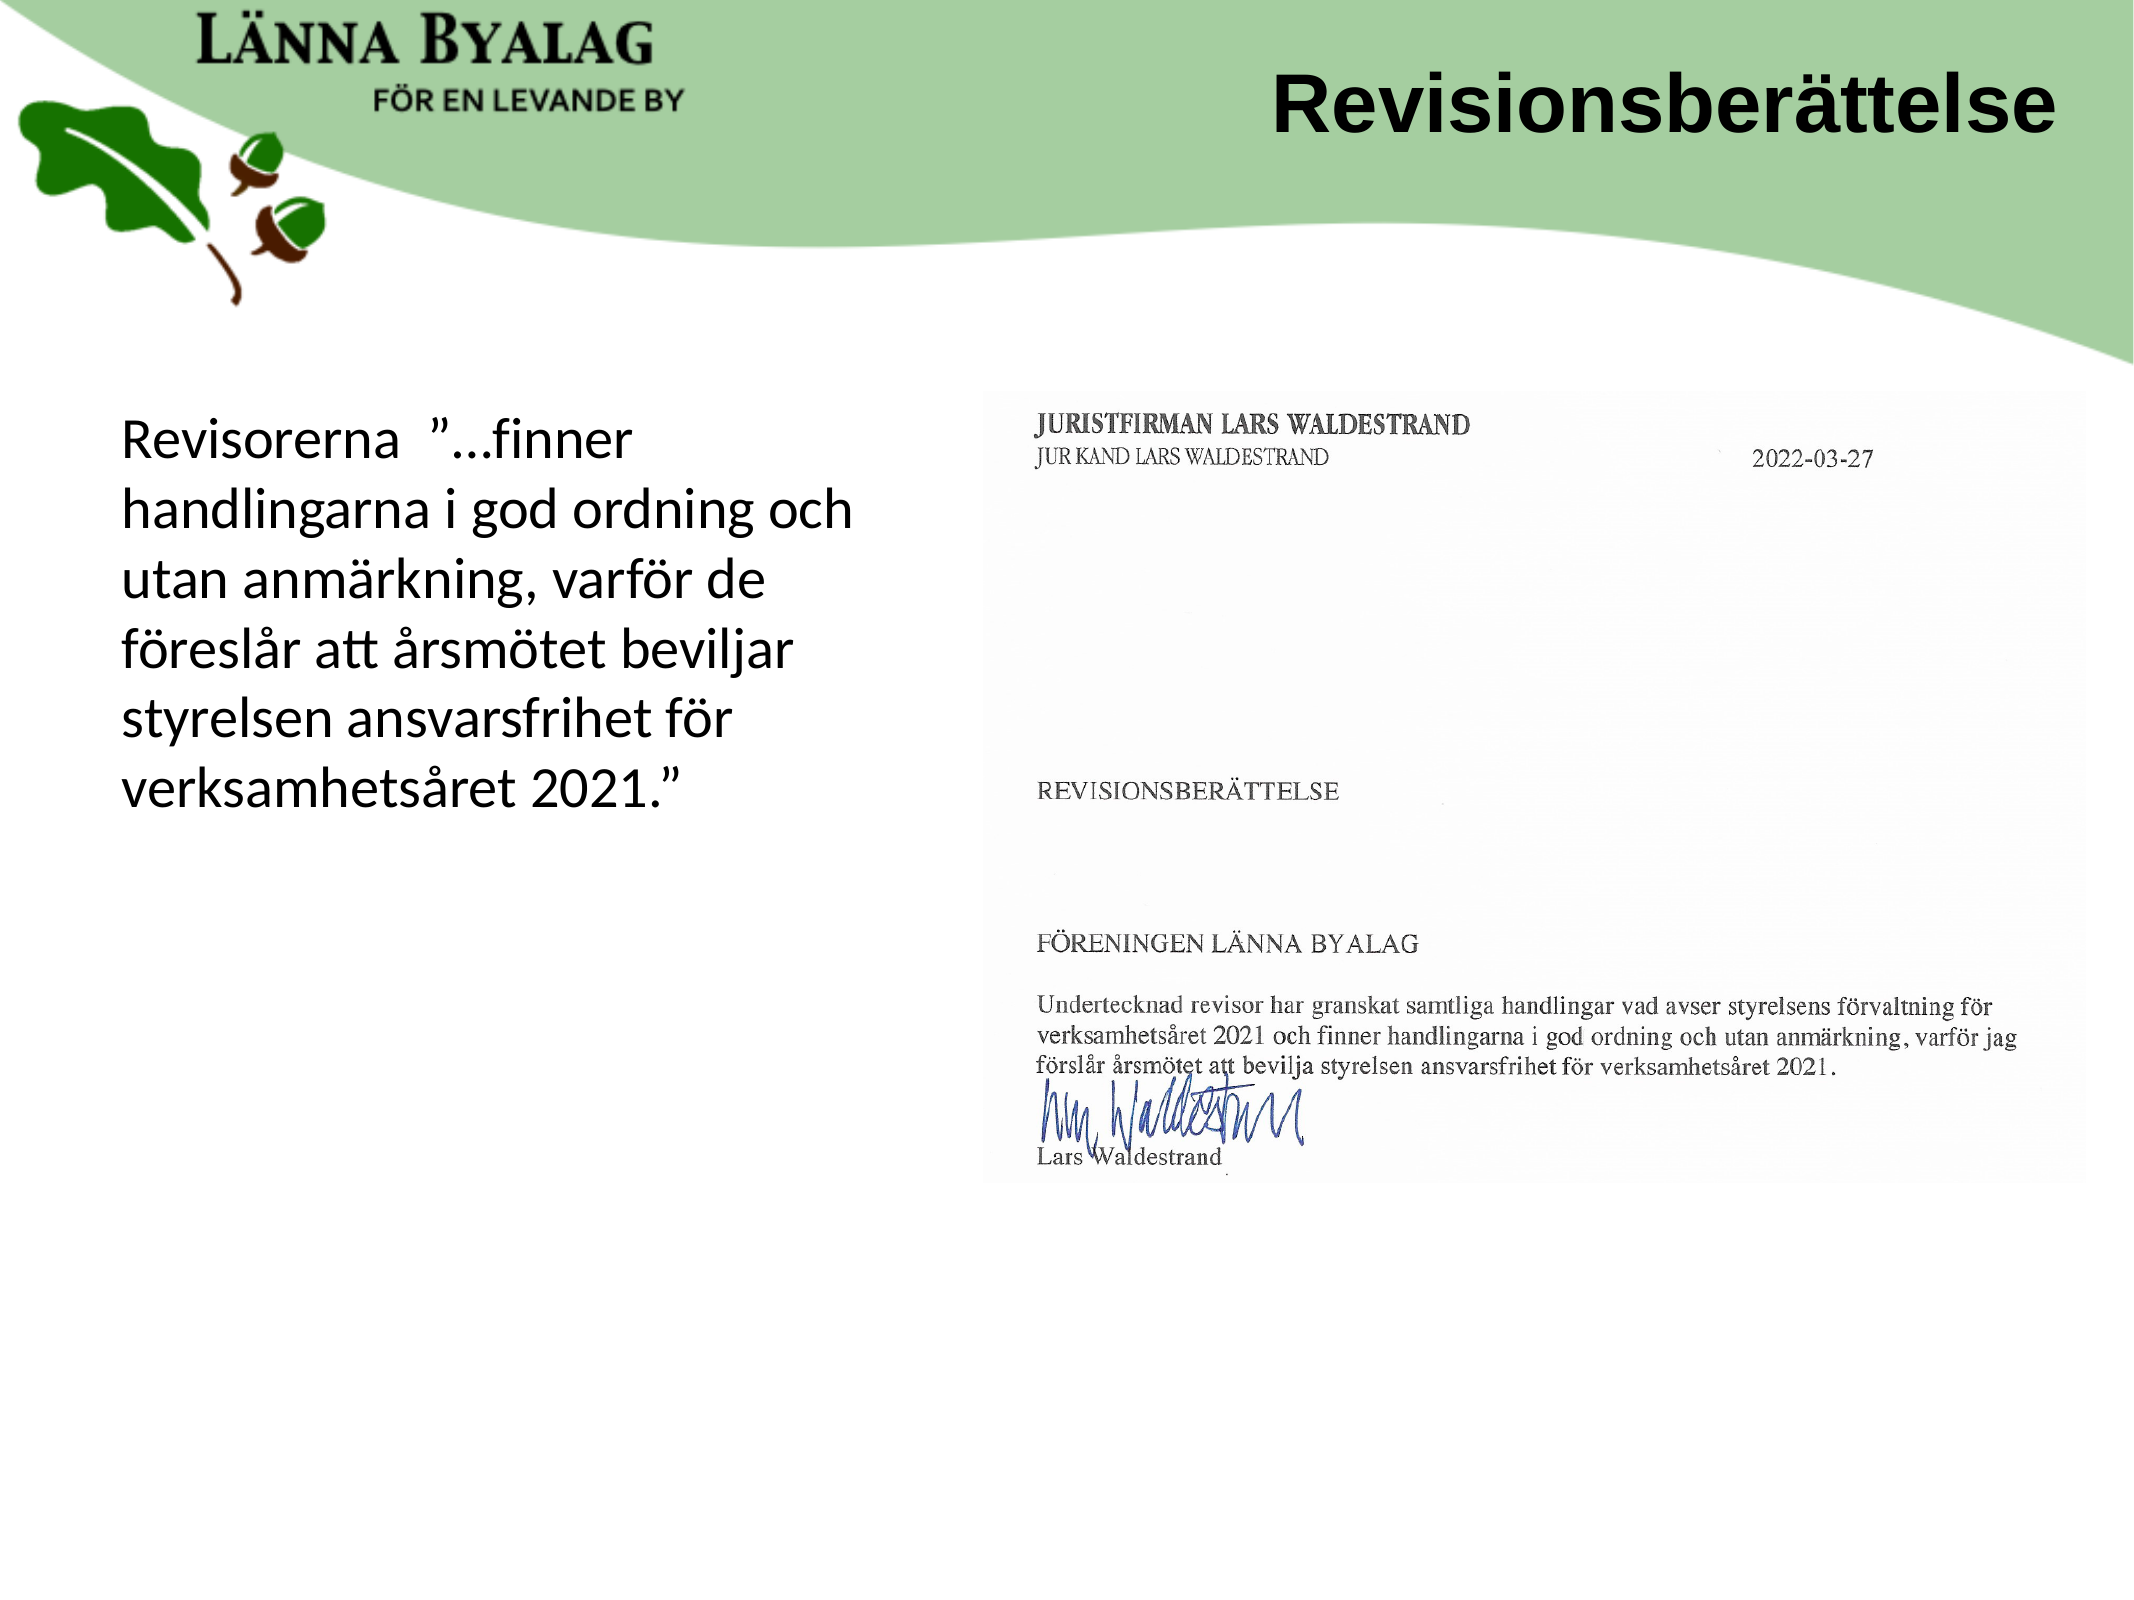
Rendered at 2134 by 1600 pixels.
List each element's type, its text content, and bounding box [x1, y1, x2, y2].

text_box Revisionsberättelse [1263, 40, 2067, 158]
picture [0, 0, 2134, 1600]
text_box Revisorerna ”…finner handlingarna i god ordning och utan anmärkning, varför de föreslår att årsmötet beviljar styrelsen ansvarsfrihet för verksamhetsåret 2021.” [113, 391, 941, 1012]
